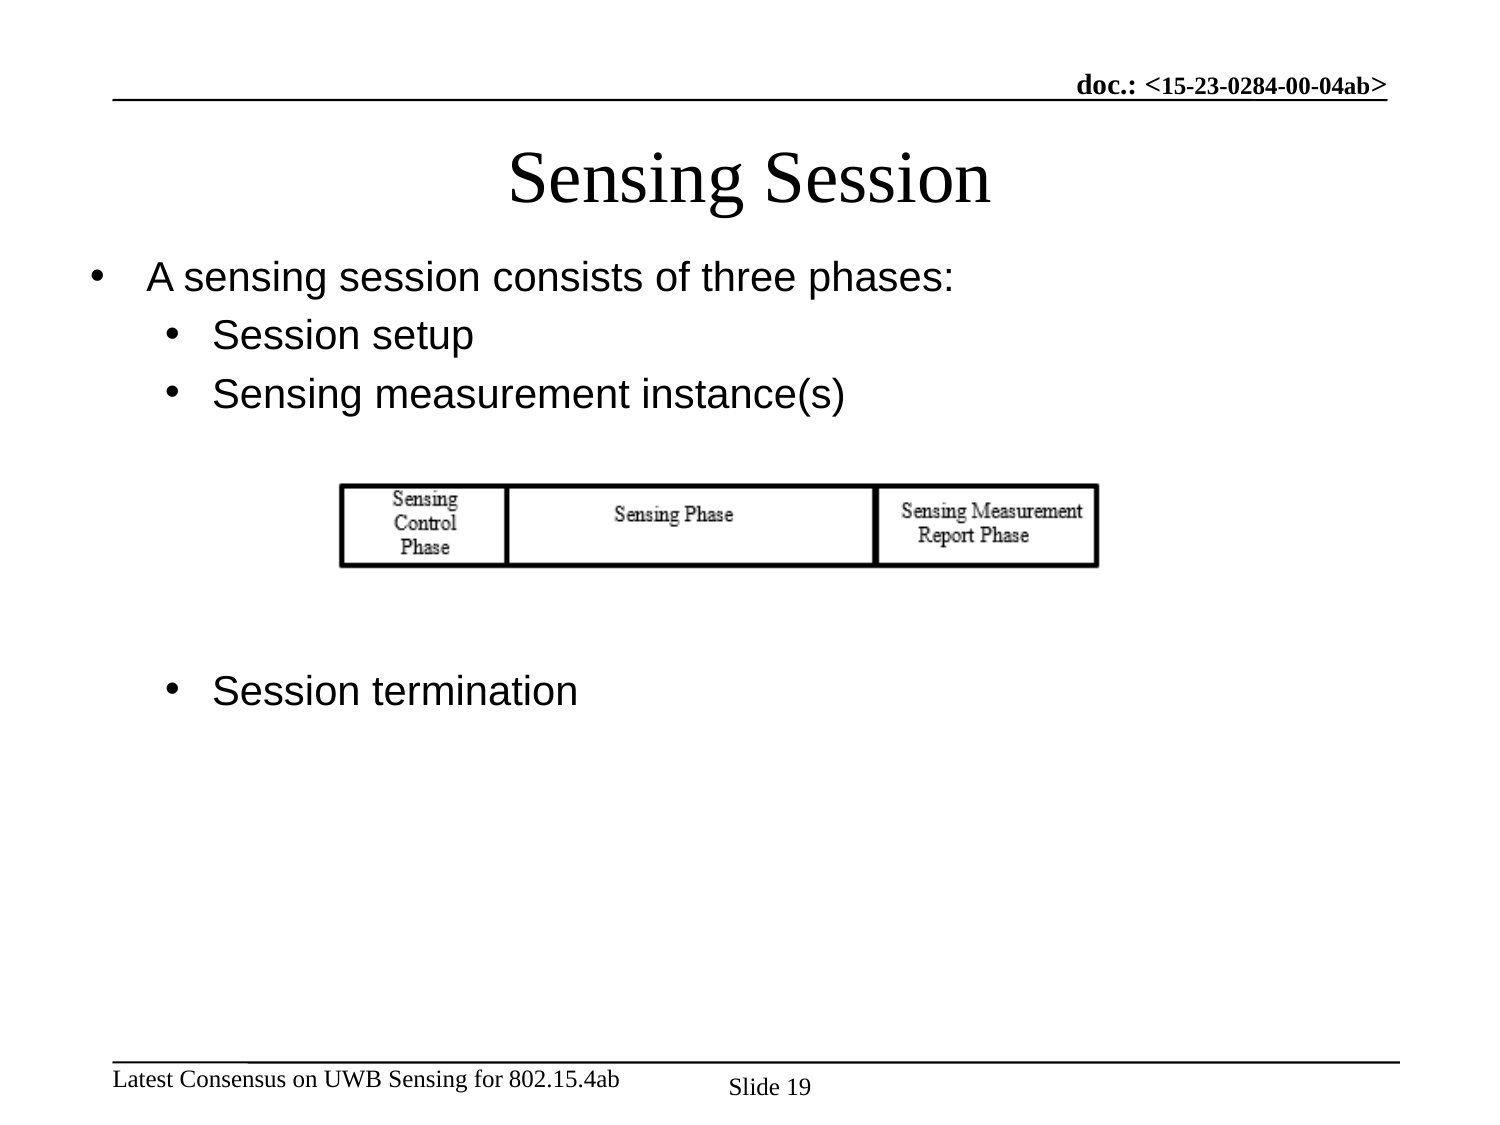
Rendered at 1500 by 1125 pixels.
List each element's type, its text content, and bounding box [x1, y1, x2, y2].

slide_number Slide 19 [726, 1070, 814, 1101]
picture [312, 451, 1127, 577]
list A sensing session consists of three phases: Session setup Sensing measurement instance(s) Session termination [75, 242, 1459, 1036]
title Sensing Session [75, 102, 1425, 242]
